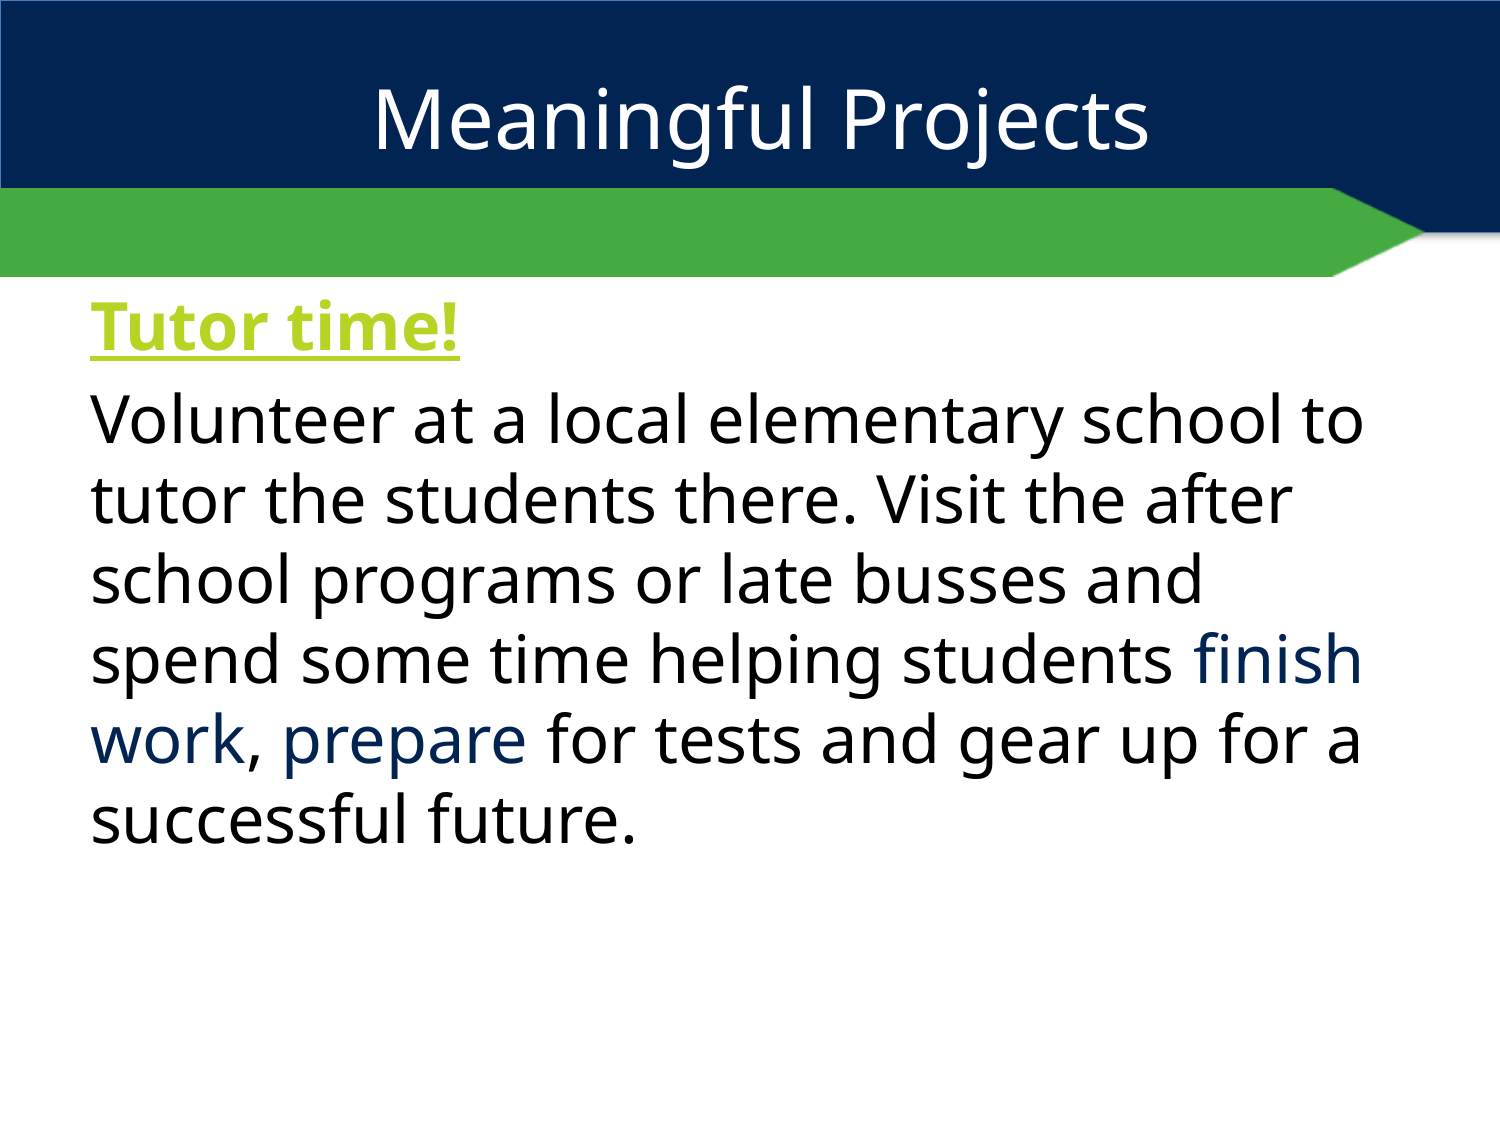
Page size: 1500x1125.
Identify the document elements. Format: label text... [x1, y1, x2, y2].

picture [0, 188, 1426, 277]
list Tutor time! Volunteer at a local elementary school to tutor the students there. Visit the after school programs or late busses and spend some time helping students finish work, prepare for tests and gear up for a successful future. [75, 283, 1425, 1005]
text_box Meaningful Projects [0, 0, 1500, 233]
